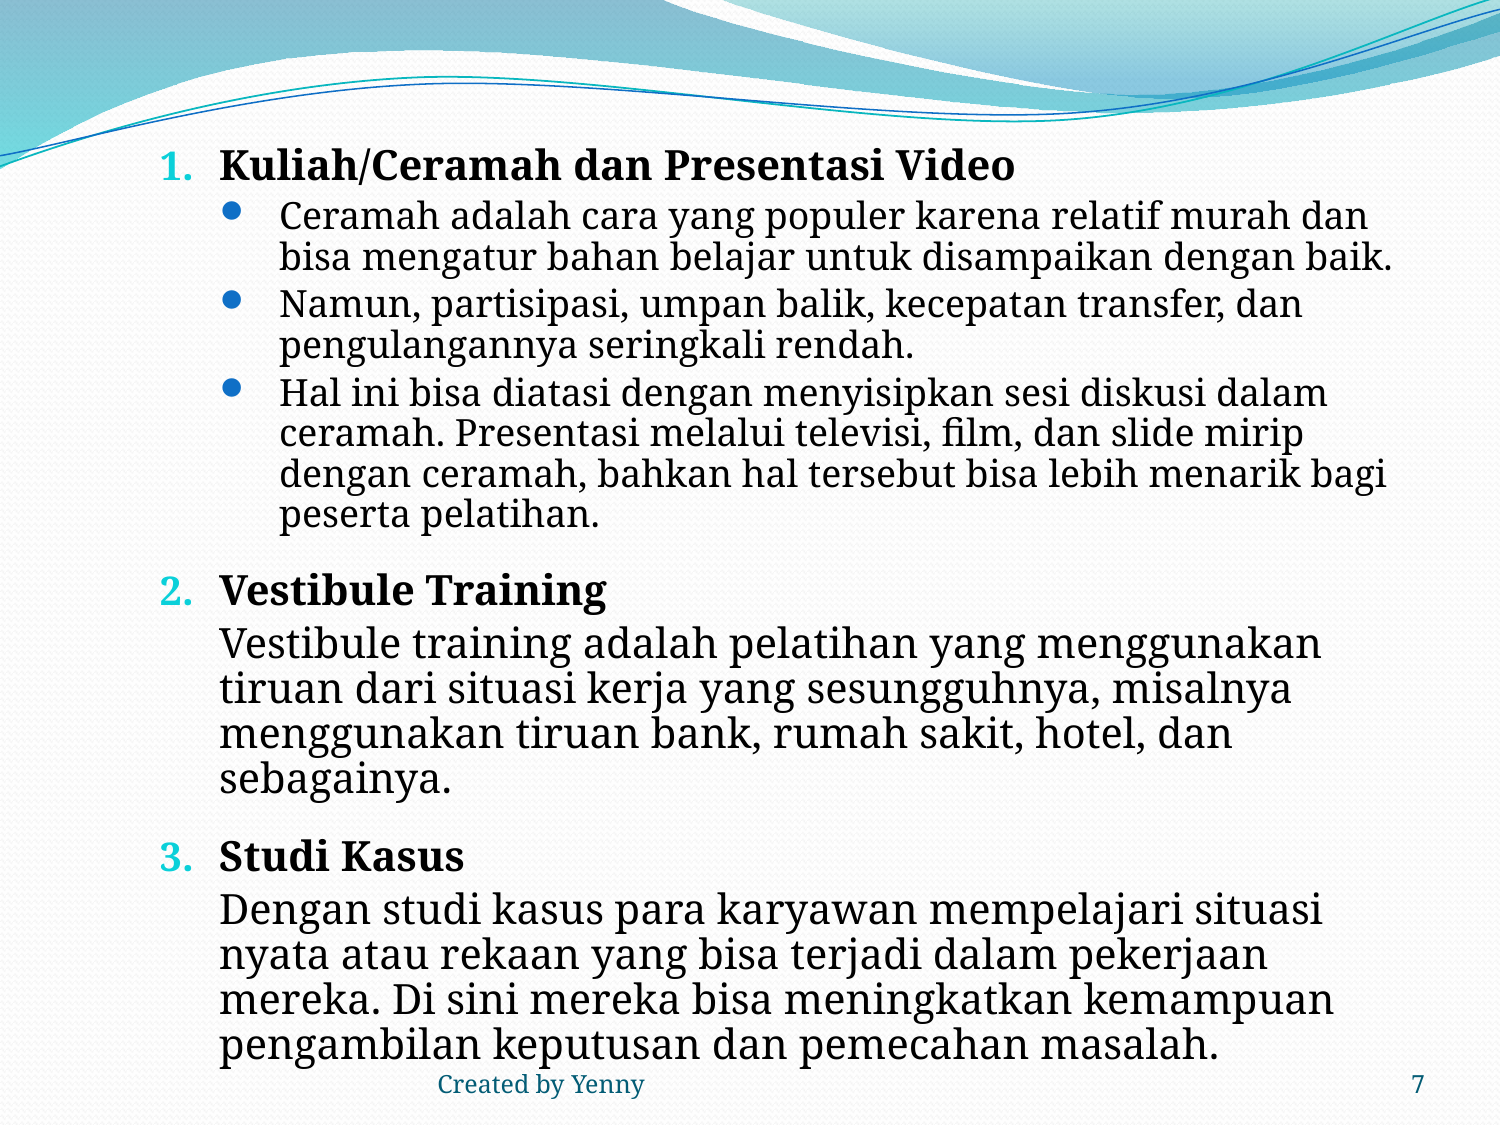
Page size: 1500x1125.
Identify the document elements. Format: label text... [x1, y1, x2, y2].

footer Created by Yenny [437, 1042, 988, 1103]
slide_number 7 [1299, 1042, 1425, 1103]
list Kuliah/Ceramah dan Presentasi Video Ceramah adalah cara yang populer karena relatif murah dan bisa mengatur bahan belajar untuk disampaikan dengan baik. Namun, partisipasi, umpan balik, kecepatan transfer, dan pengulangannya seringkali rendah. Hal ini bisa diatasi dengan menyisipkan sesi diskusi dalam ceramah. Presentasi melalui televisi, film, dan slide mirip dengan ceramah, bahkan hal tersebut bisa lebih menarik bagi peserta pelatihan. Vestibule Training Vestibule training adalah pelatihan yang menggunakan tiruan dari situasi kerja yang sesungguhnya, misalnya menggunakan tiruan bank, rumah sakit, hotel, dan sebagainya. Studi Kasus Dengan studi kasus para karyawan mempelajari situasi nyata atau rekaan yang bisa terjadi dalam pekerjaan mereka. Di sini mereka bisa meningkatkan kemampuan pengambilan keputusan dan pemecahan masalah. [145, 137, 1421, 1060]
